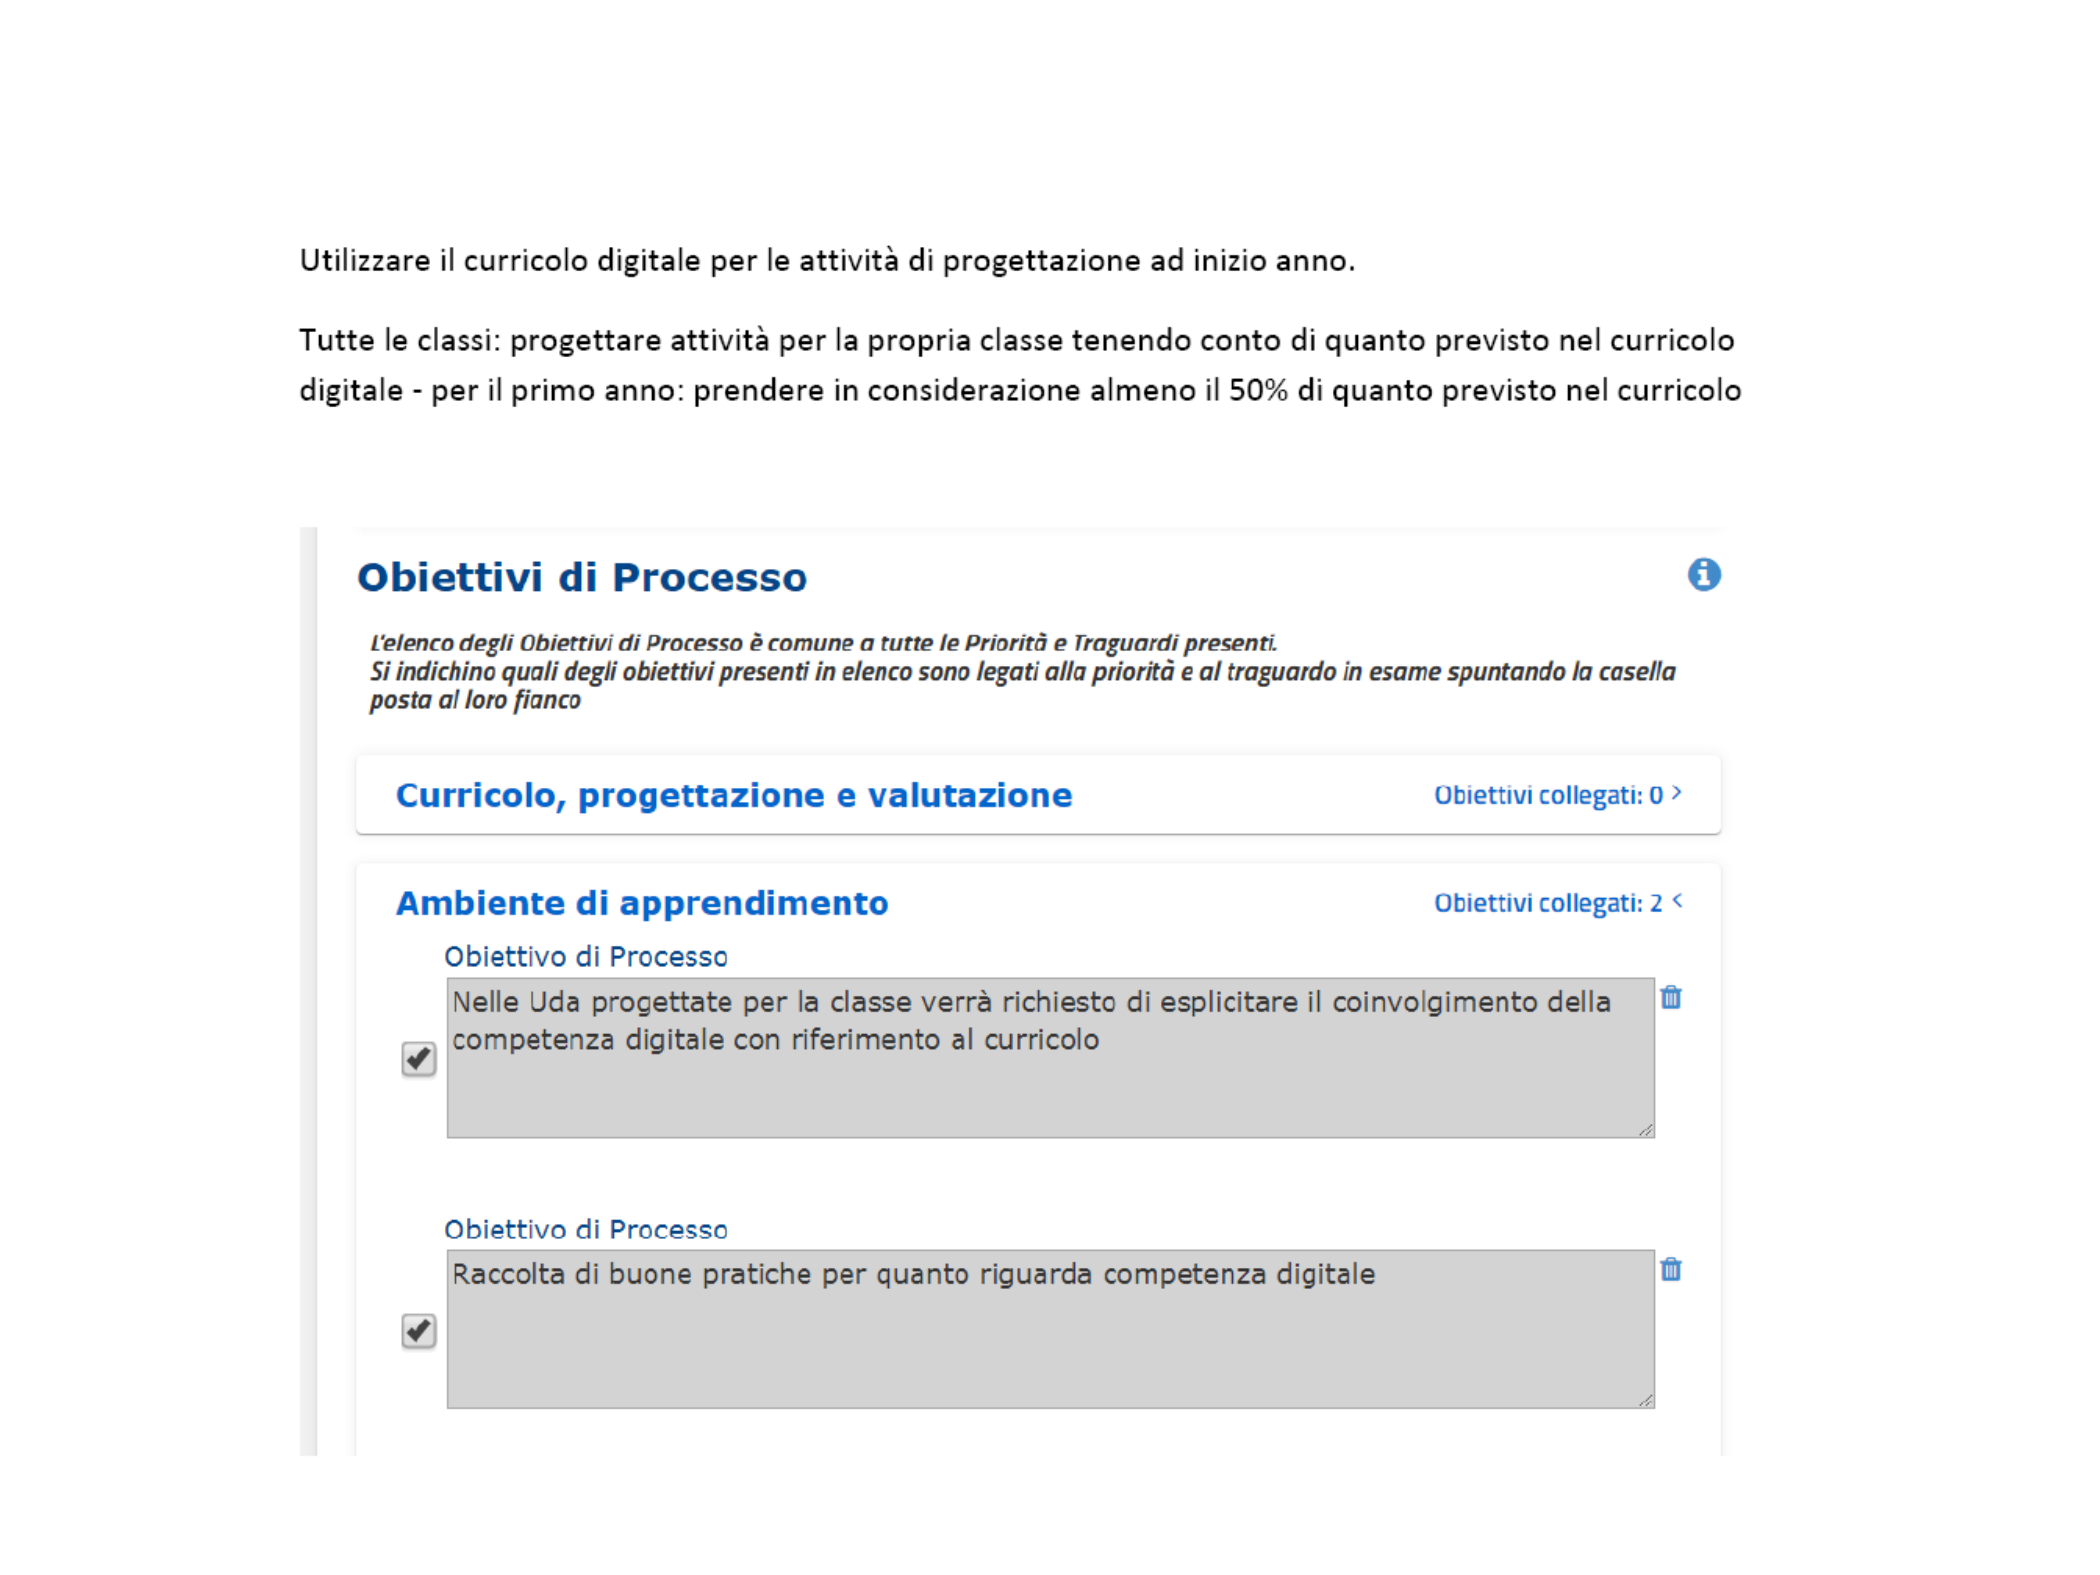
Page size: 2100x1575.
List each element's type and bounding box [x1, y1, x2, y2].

picture [170, 162, 1942, 1477]
